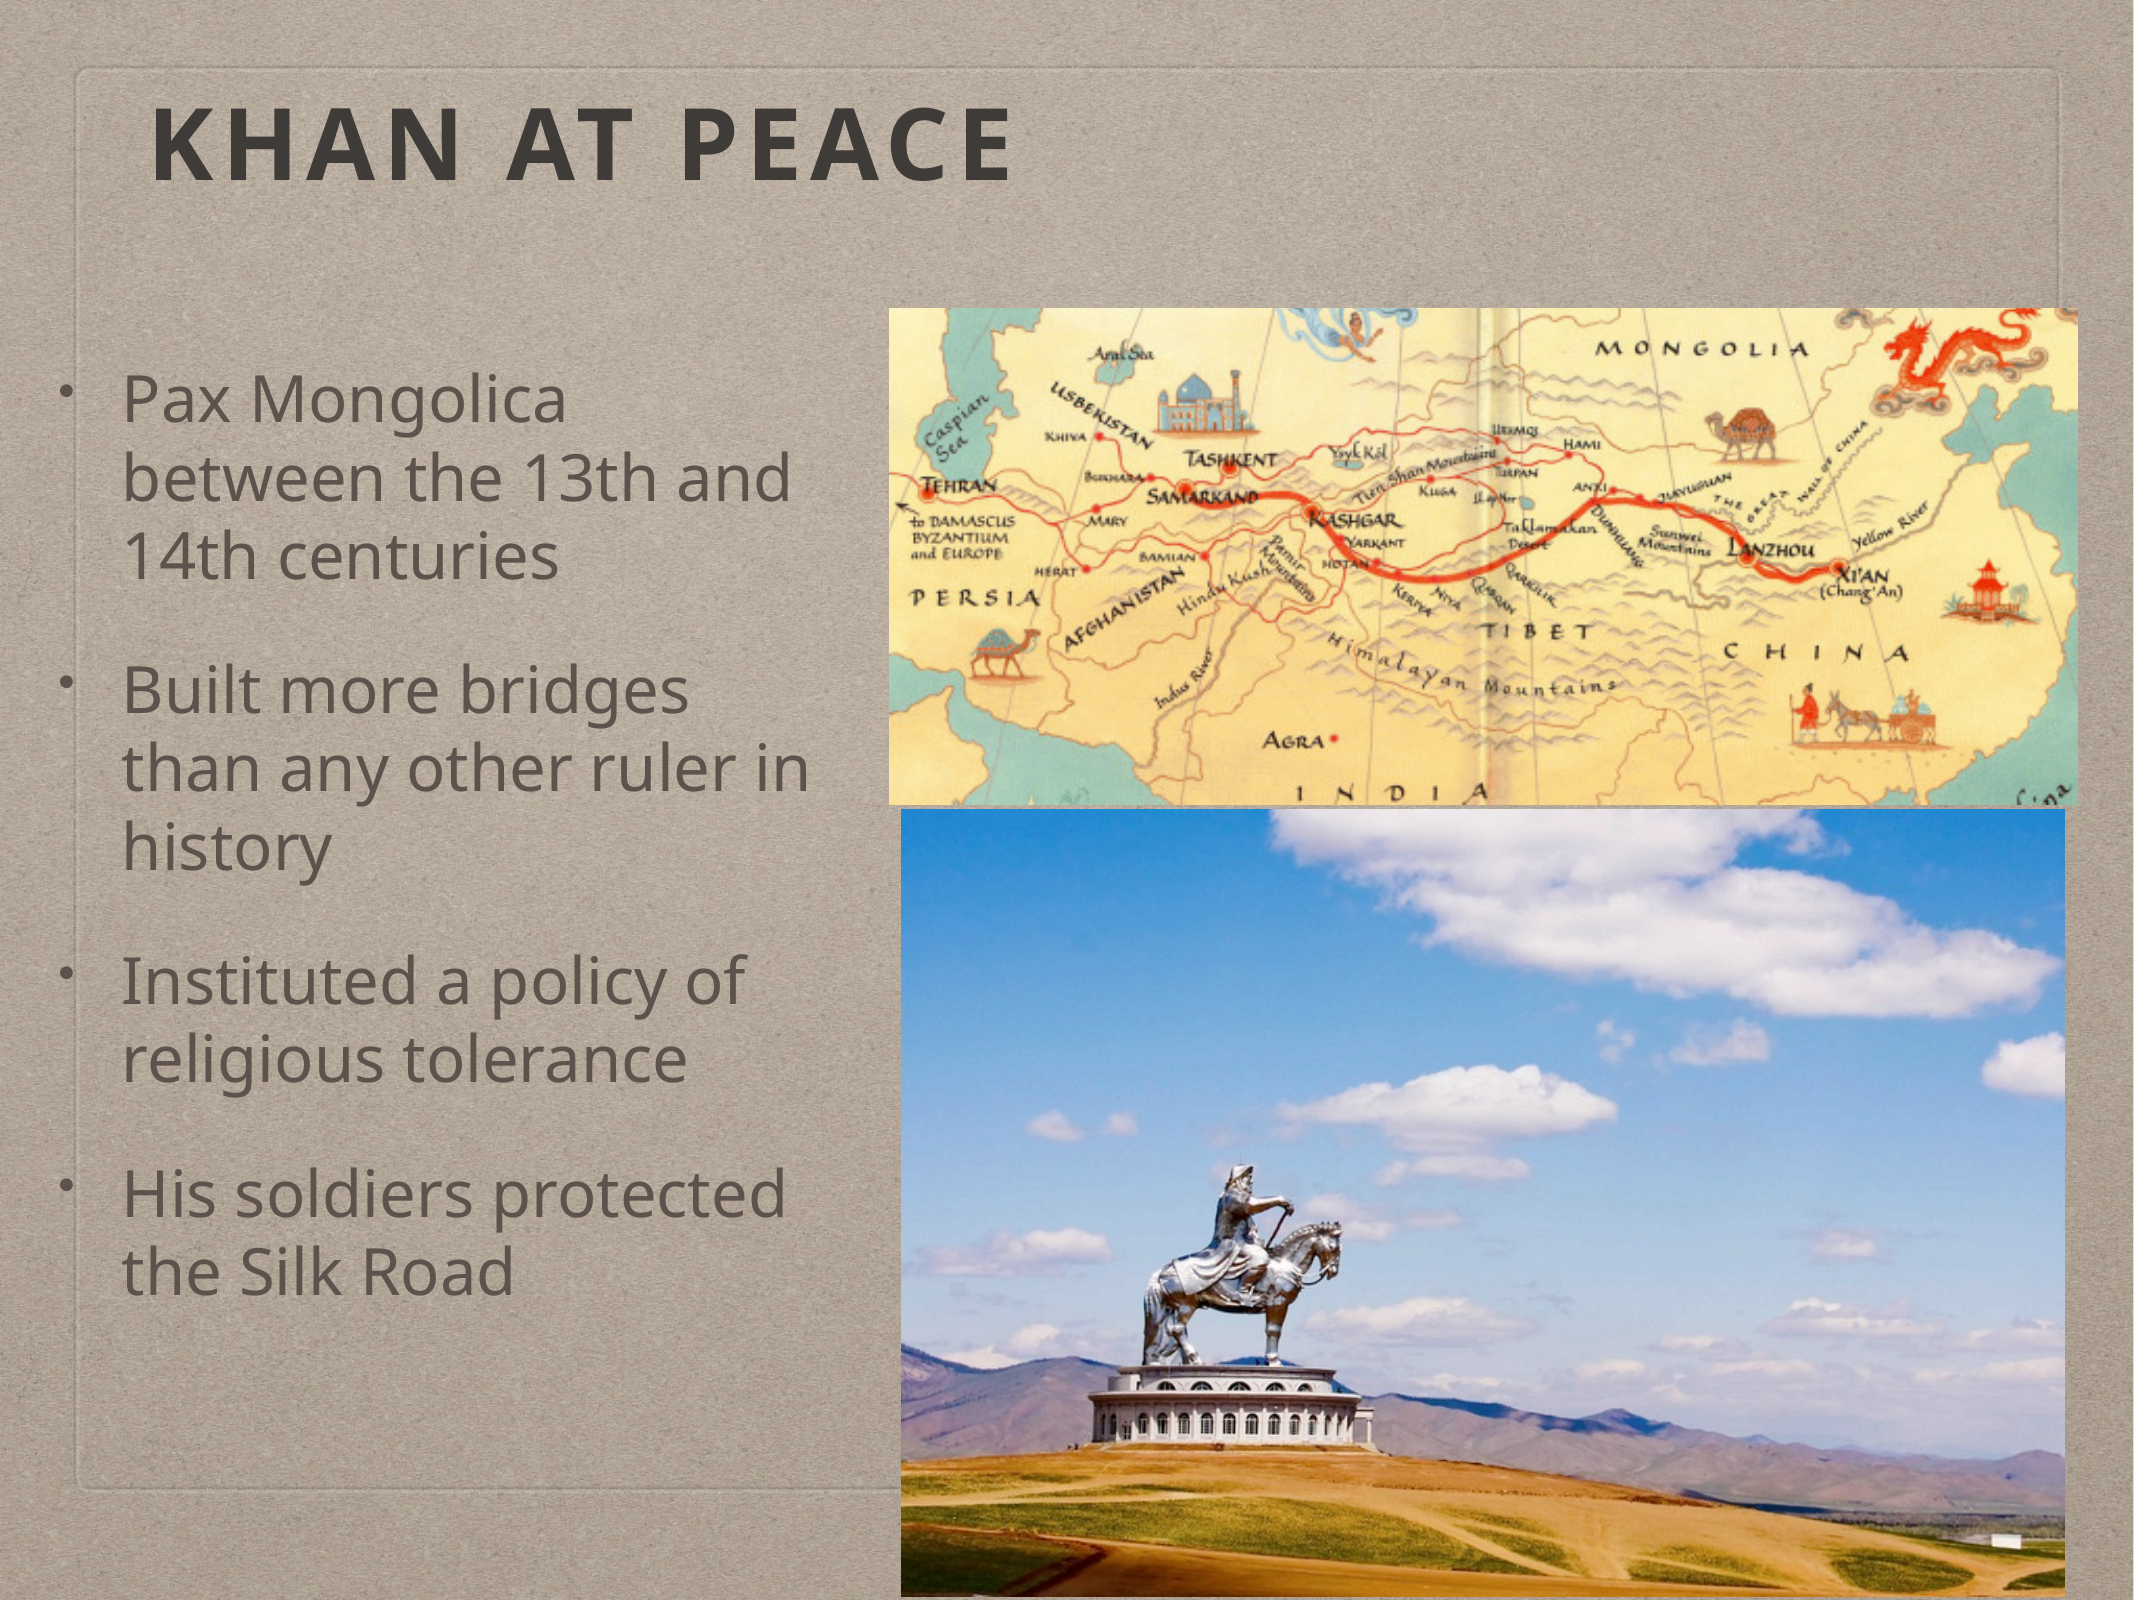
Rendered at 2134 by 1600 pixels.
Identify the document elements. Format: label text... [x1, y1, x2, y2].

title Khan at peace [147, 103, 1986, 386]
picture [0, 0, 2134, 1600]
list Pax Mongolica between the 13th and 14th centuries Built more bridges than any other ruler in history Instituted a policy of religious tolerance His soldiers protected the Silk Road [57, 277, 827, 1388]
